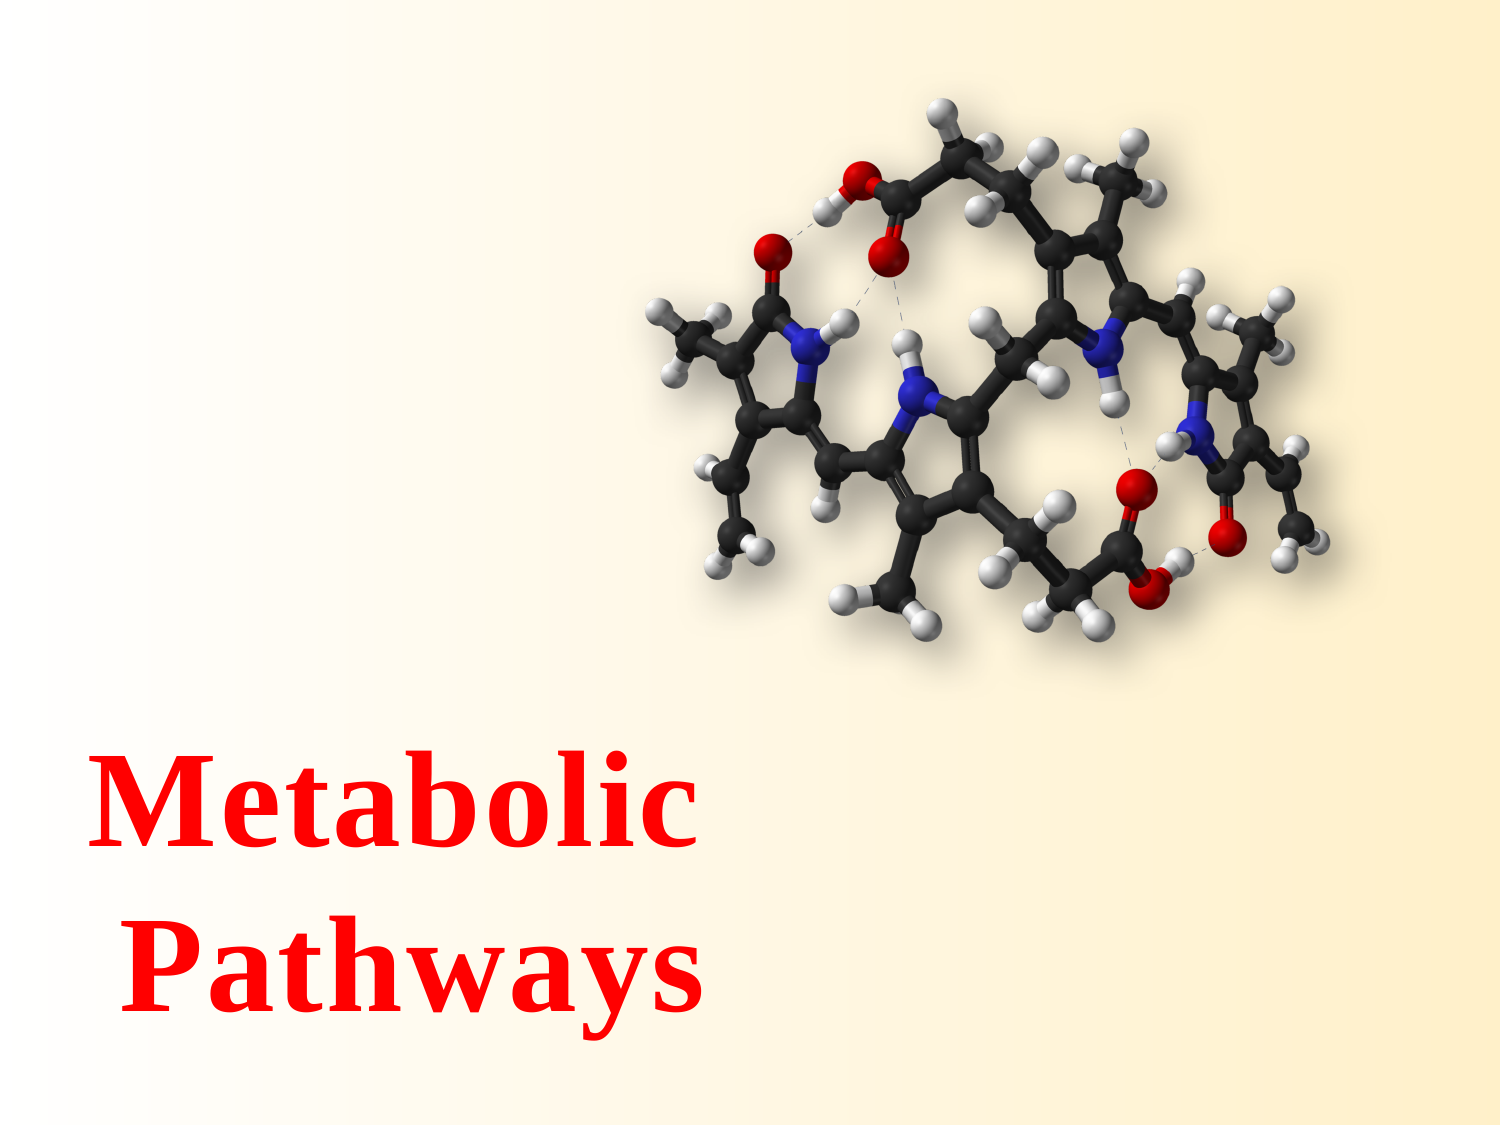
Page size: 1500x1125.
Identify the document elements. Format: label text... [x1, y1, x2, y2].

picture [612, 65, 1363, 675]
text_box Metabolic Pathways [72, 701, 753, 1047]
